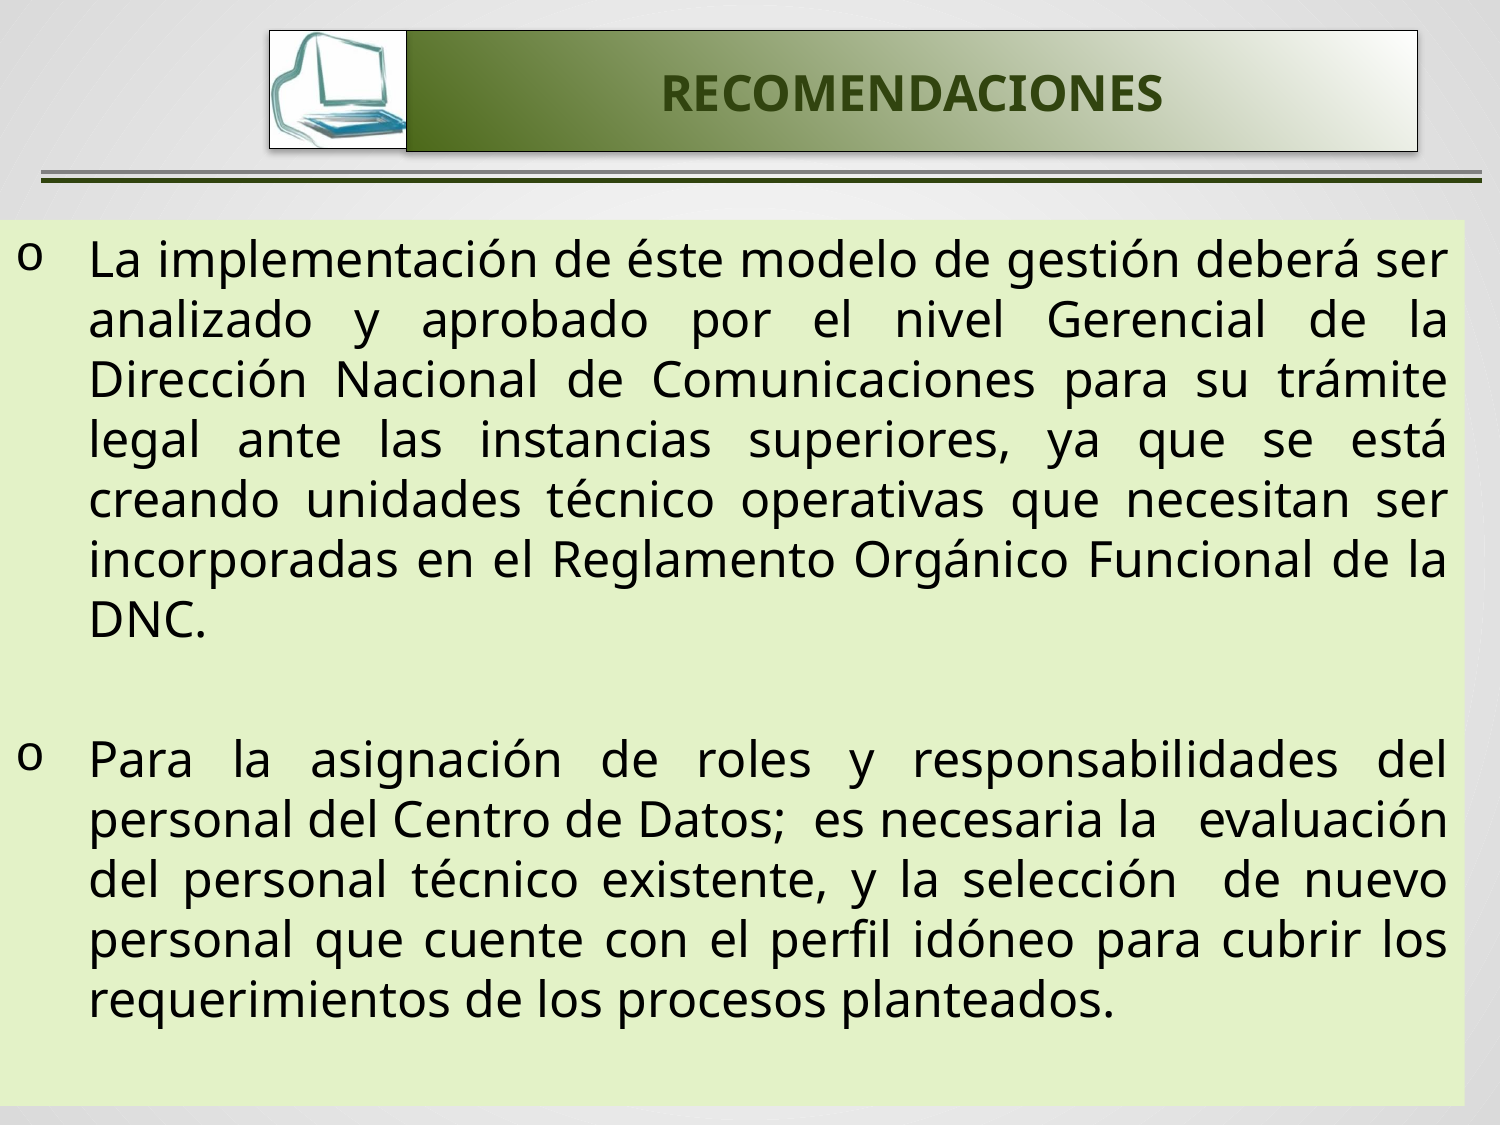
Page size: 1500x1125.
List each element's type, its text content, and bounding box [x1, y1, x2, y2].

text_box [41, 30, 1483, 181]
list La implementación de éste modelo de gestión deberá ser analizado y aprobado por el nivel Gerencial de la Dirección Nacional de Comunicaciones para su trámite legal ante las instancias superiores, ya que se está creando unidades técnico operativas que necesitan ser incorporadas en el Reglamento Orgánico Funcional de la DNC. Para la asignación de roles y responsabilidades del personal del Centro de Datos; es necesaria la evaluación del personal técnico existente, y la selección de nuevo personal que cuente con el perfil idóneo para cubrir los requerimientos de los procesos planteados. [0, 219, 1465, 1106]
